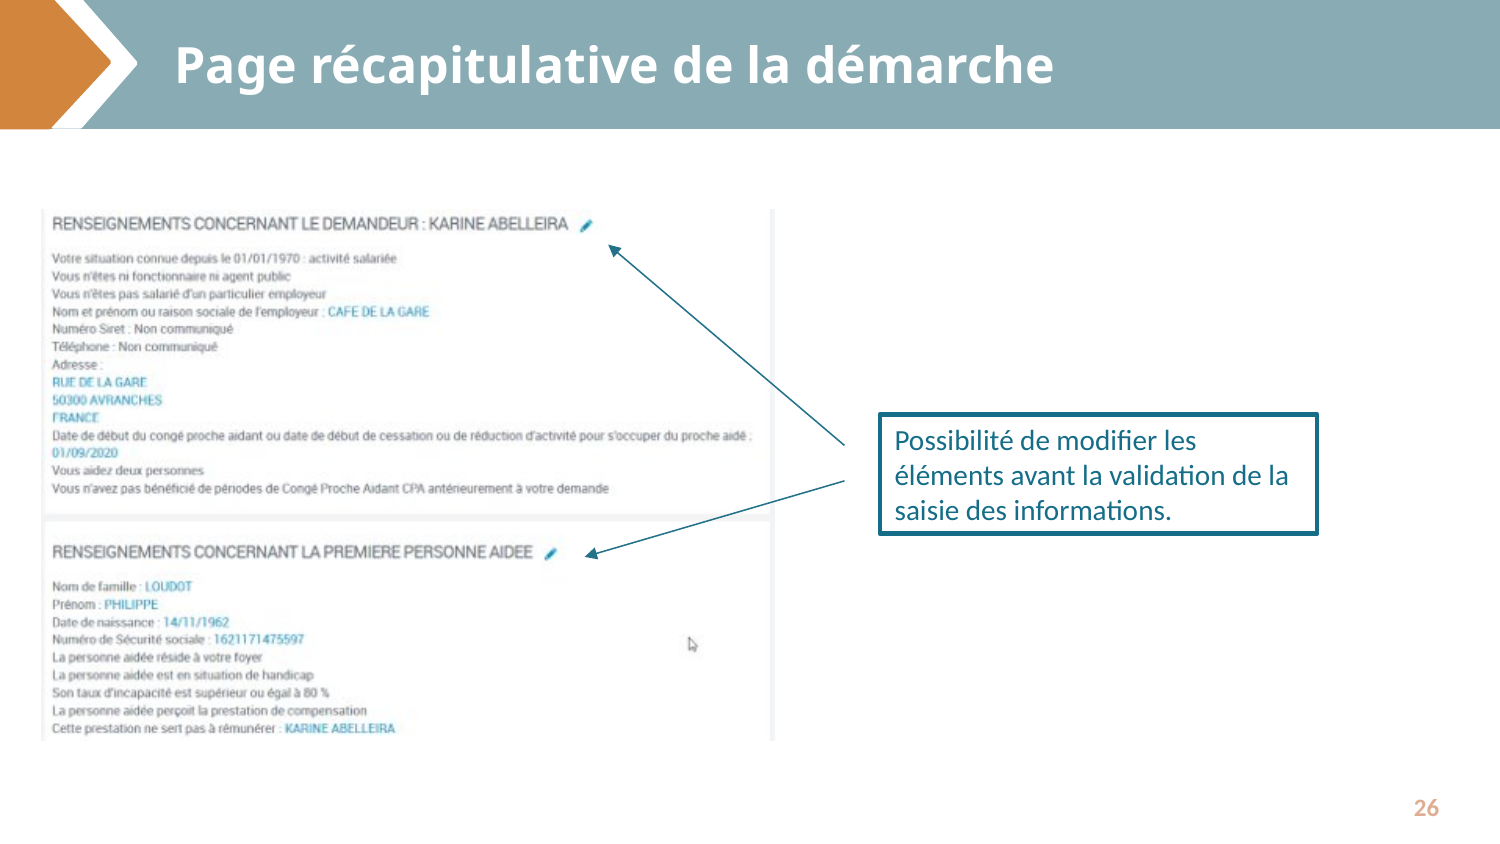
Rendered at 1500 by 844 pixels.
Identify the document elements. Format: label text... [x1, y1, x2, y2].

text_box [607, 244, 845, 446]
slide_number 26 [1104, 783, 1455, 829]
picture [41, 208, 775, 741]
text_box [584, 480, 845, 558]
title Page récapitulative de la démarche [159, 16, 1425, 110]
text_box Possibilité de modifier les éléments avant la validation de la saisie des informations. [879, 414, 1317, 534]
